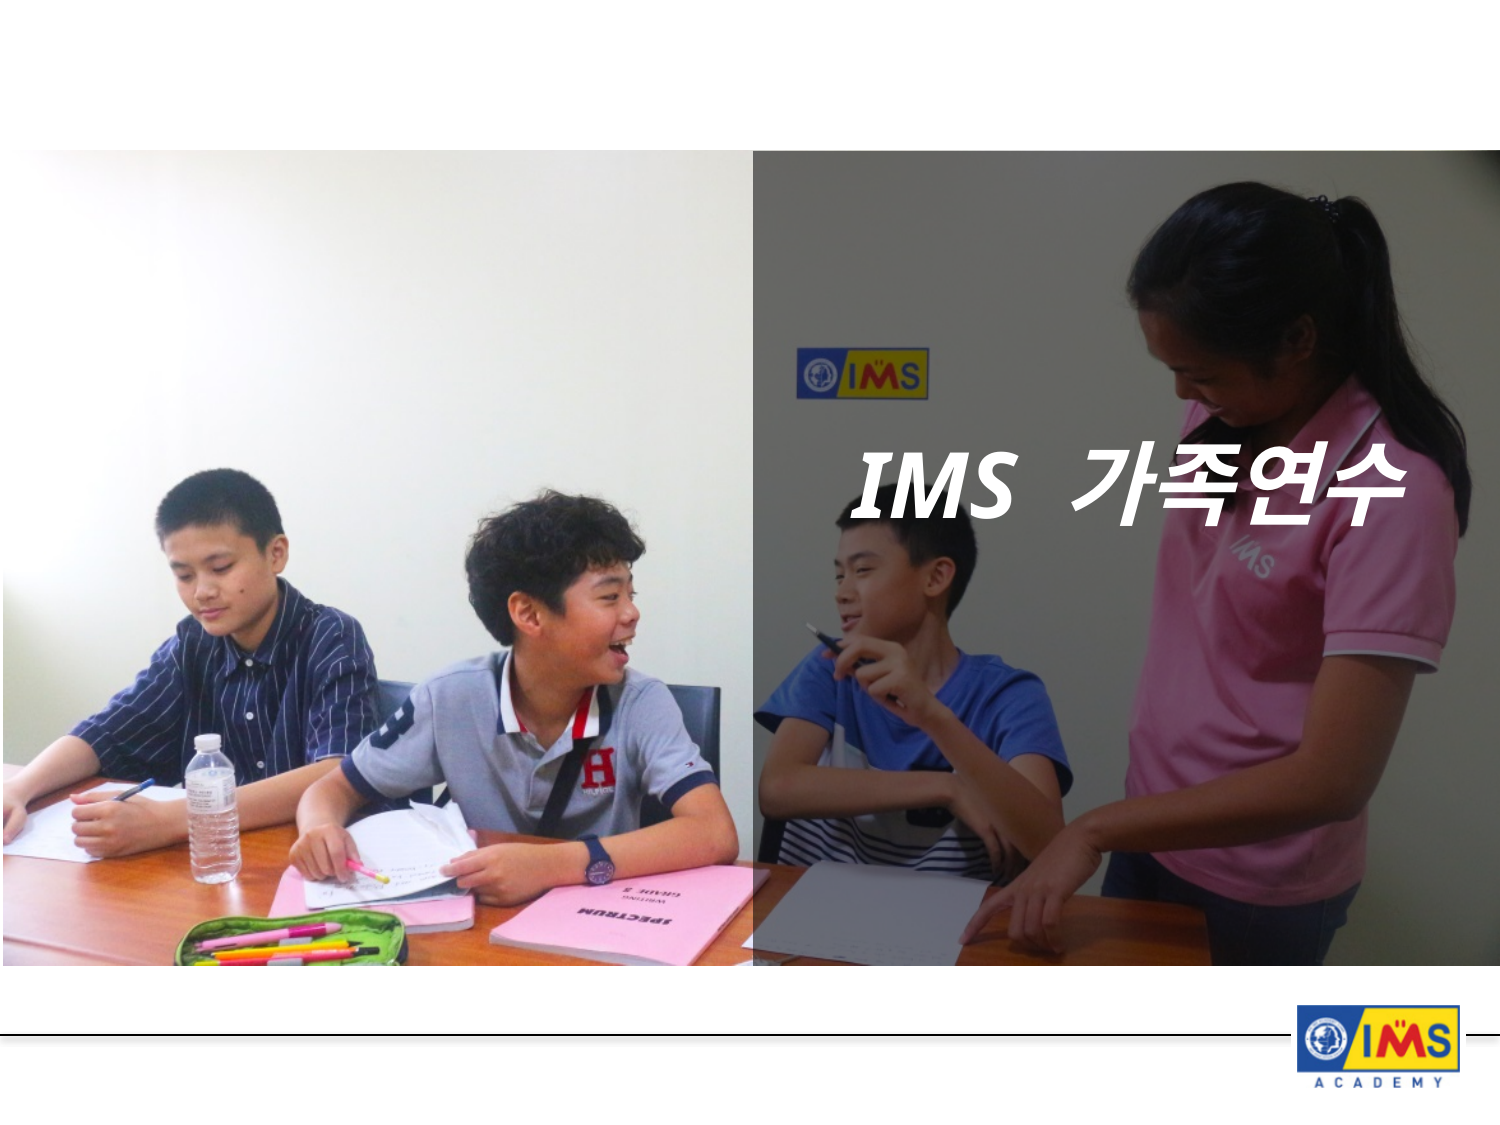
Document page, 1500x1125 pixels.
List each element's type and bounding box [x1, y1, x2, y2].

text_box [0, 999, 1500, 1095]
text_box [2, 150, 1500, 967]
